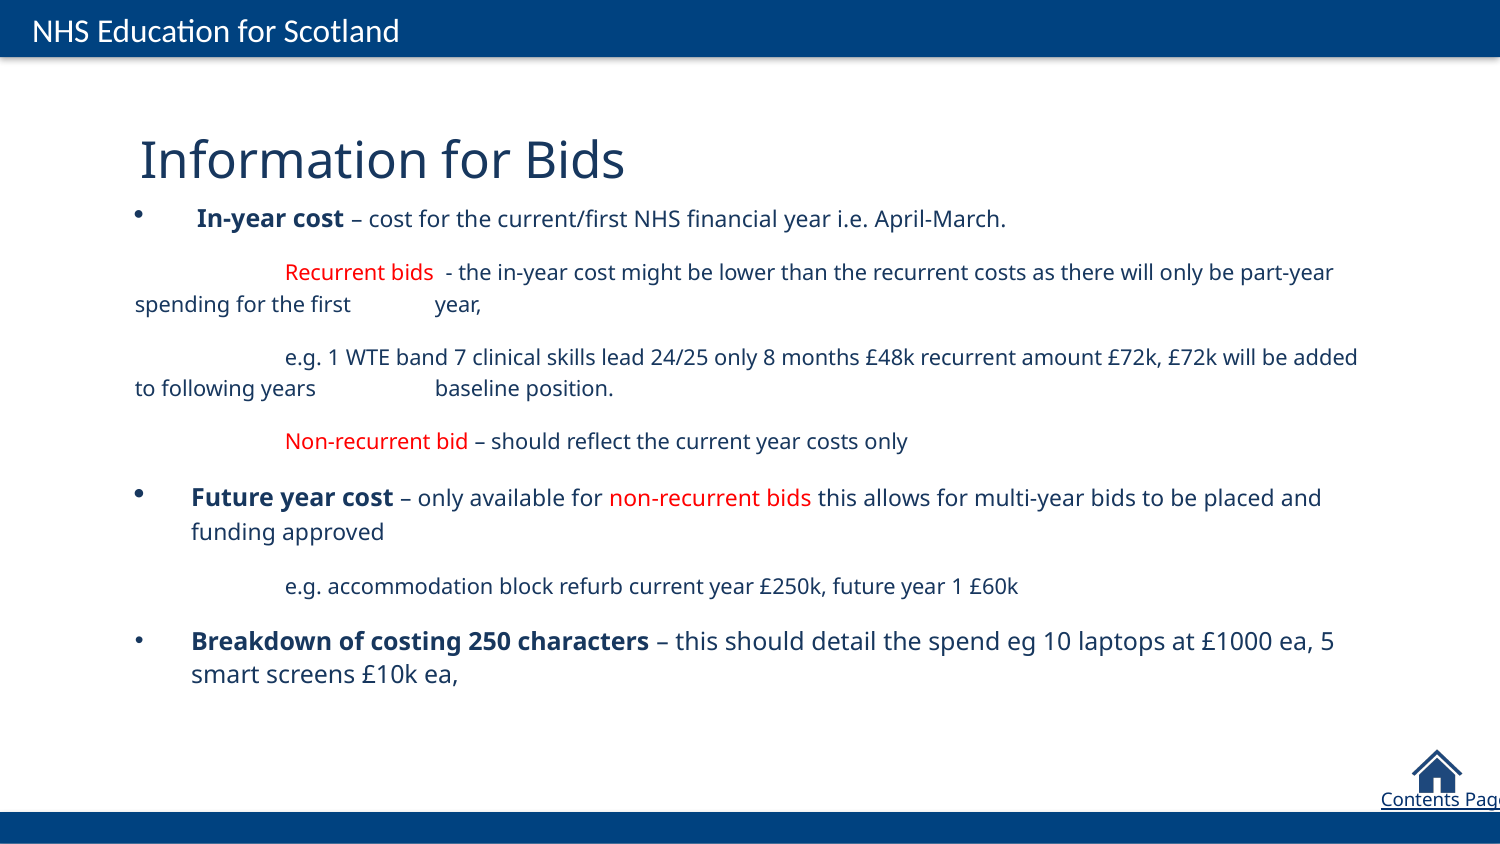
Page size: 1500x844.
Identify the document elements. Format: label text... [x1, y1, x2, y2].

list Information for Bids [125, 116, 1387, 202]
list In-year cost – cost for the current/first NHS financial year i.e. April-March. Recurrent bids - the in-year cost might be lower than the recurrent costs as there will only be part-year spending for the first year, e.g. 1 WTE band 7 clinical skills lead 24/25 only 8 months £48k recurrent amount £72k, £72k will be added to following years baseline position. Non-recurrent bid – should reflect the current year costs only Future year cost – only available for non-recurrent bids this allows for multi-year bids to be placed and funding approved e.g. accommodation block refurb current year £250k, future year 1 £60k Breakdown of costing 250 characters – this should detail the spend eg 10 laptops at £1000 ea, 5 smart screens £10k ea, [119, 190, 1381, 782]
text_box Contents Page [1366, 780, 1500, 821]
picture [1407, 741, 1467, 801]
